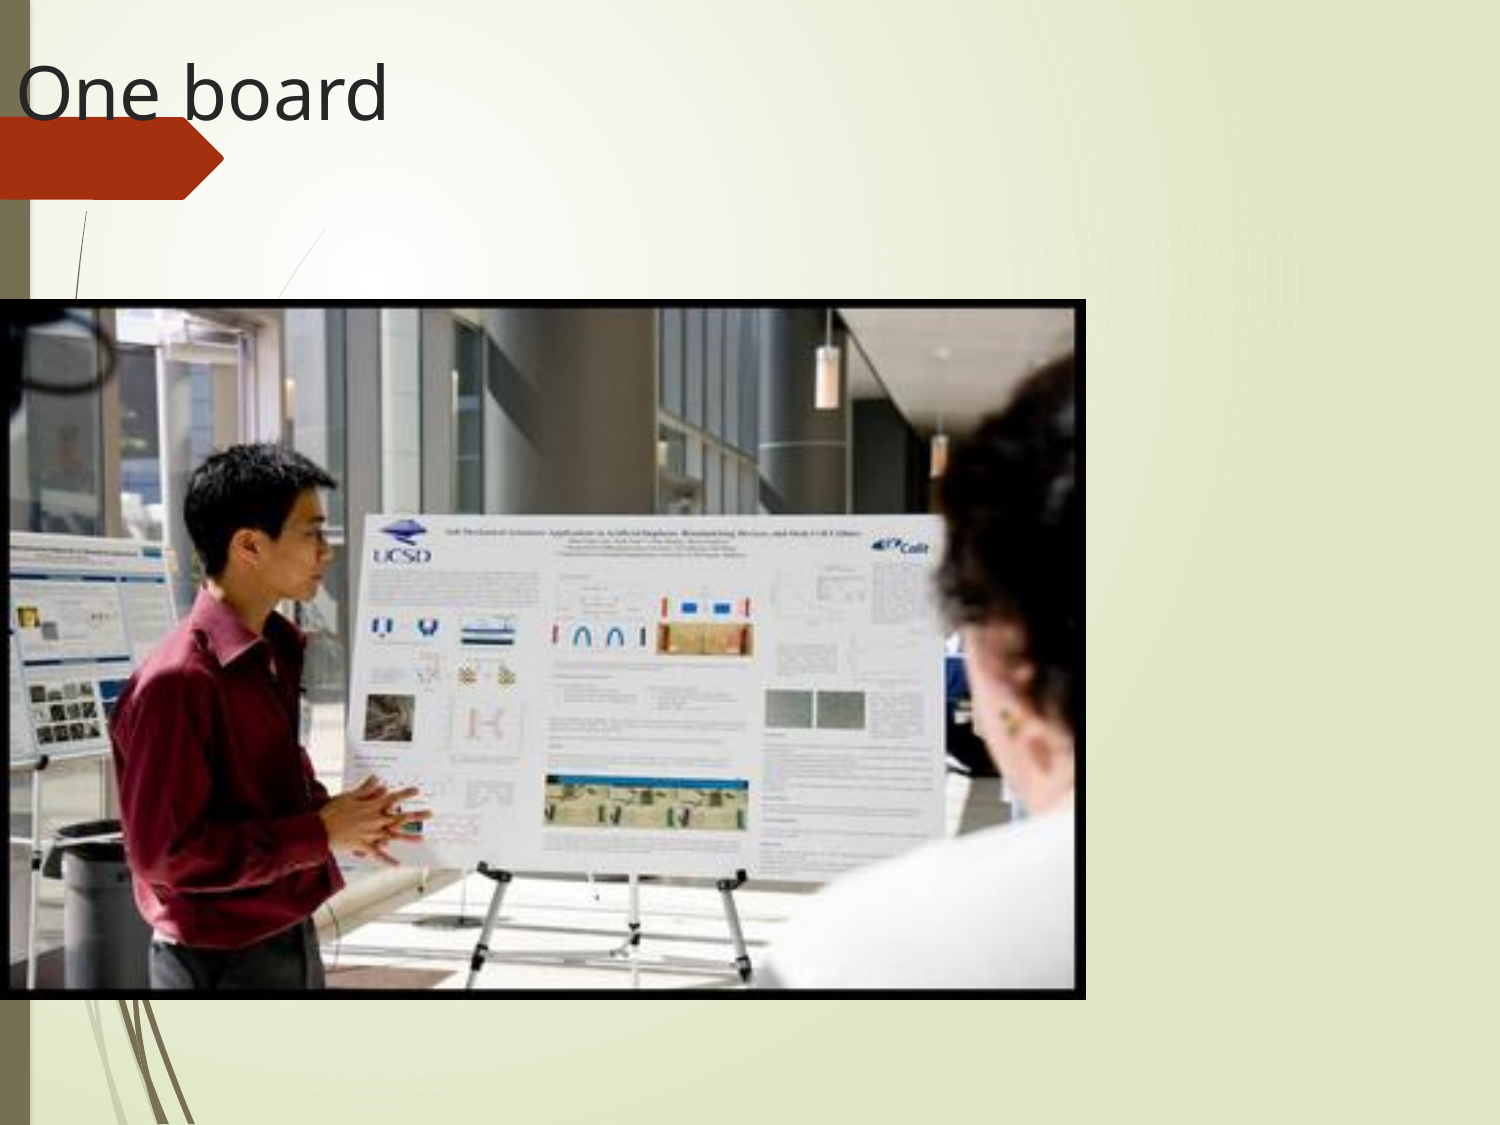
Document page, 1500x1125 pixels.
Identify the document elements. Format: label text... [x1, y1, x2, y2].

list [0, 299, 1087, 1000]
title One board [0, 37, 1401, 225]
